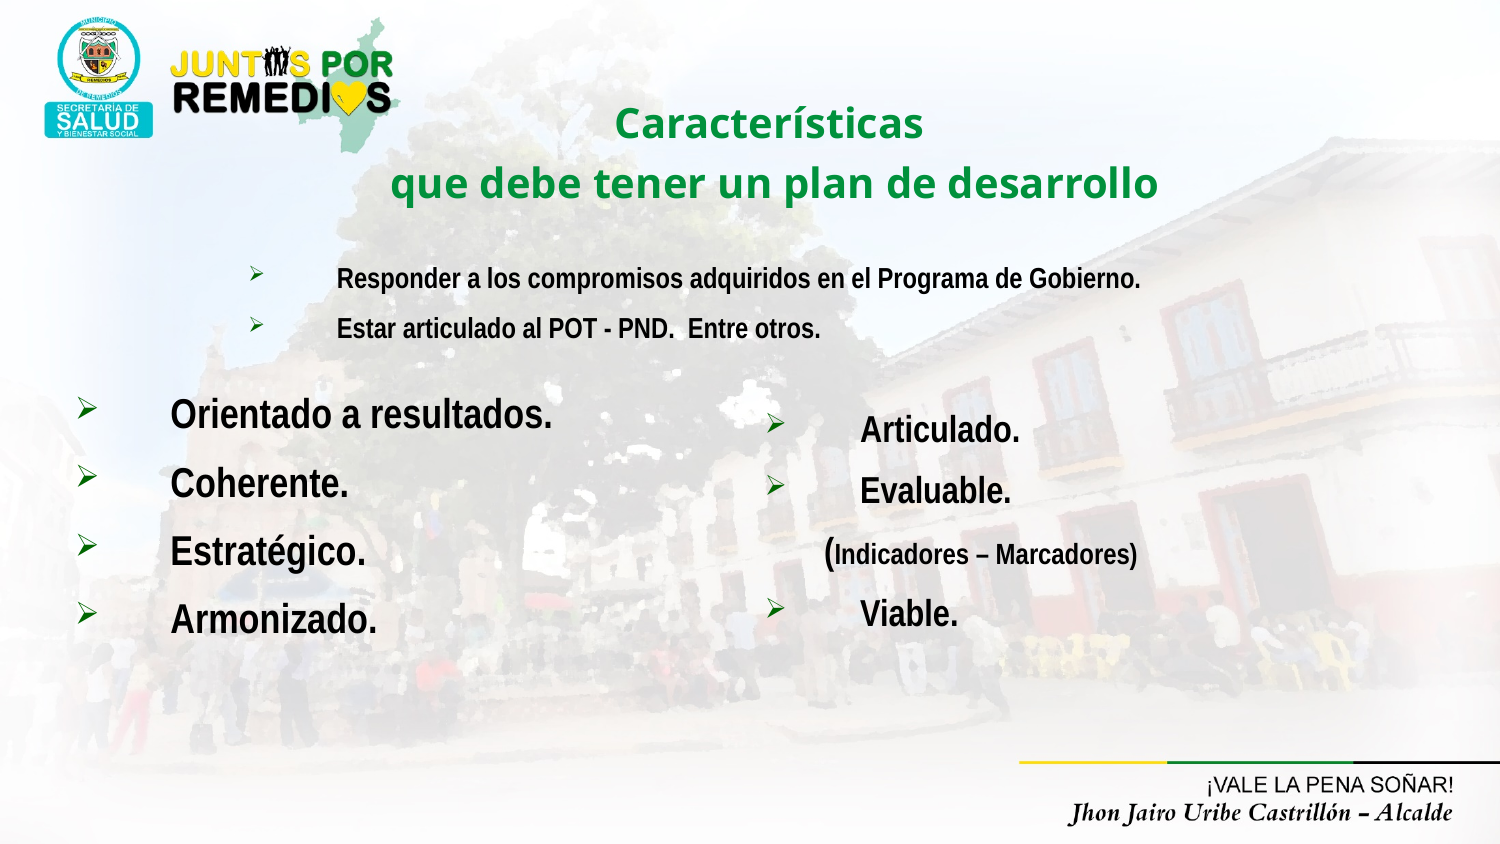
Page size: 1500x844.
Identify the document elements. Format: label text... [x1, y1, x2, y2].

picture [0, 0, 1500, 844]
text_box Articulado. Evaluable. (Indicadores – Marcadores) Viable. [749, 388, 1294, 716]
text_box Orientado a resultados. Coherente. Estratégico. Armonizado. [60, 369, 698, 677]
text_box Responder a los compromisos adquiridos en el Programa de Gobierno. Estar articulado al POT - PND. Entre otros. [233, 244, 1410, 354]
text_box Características que debe tener un plan de desarrollo [105, 64, 1445, 229]
